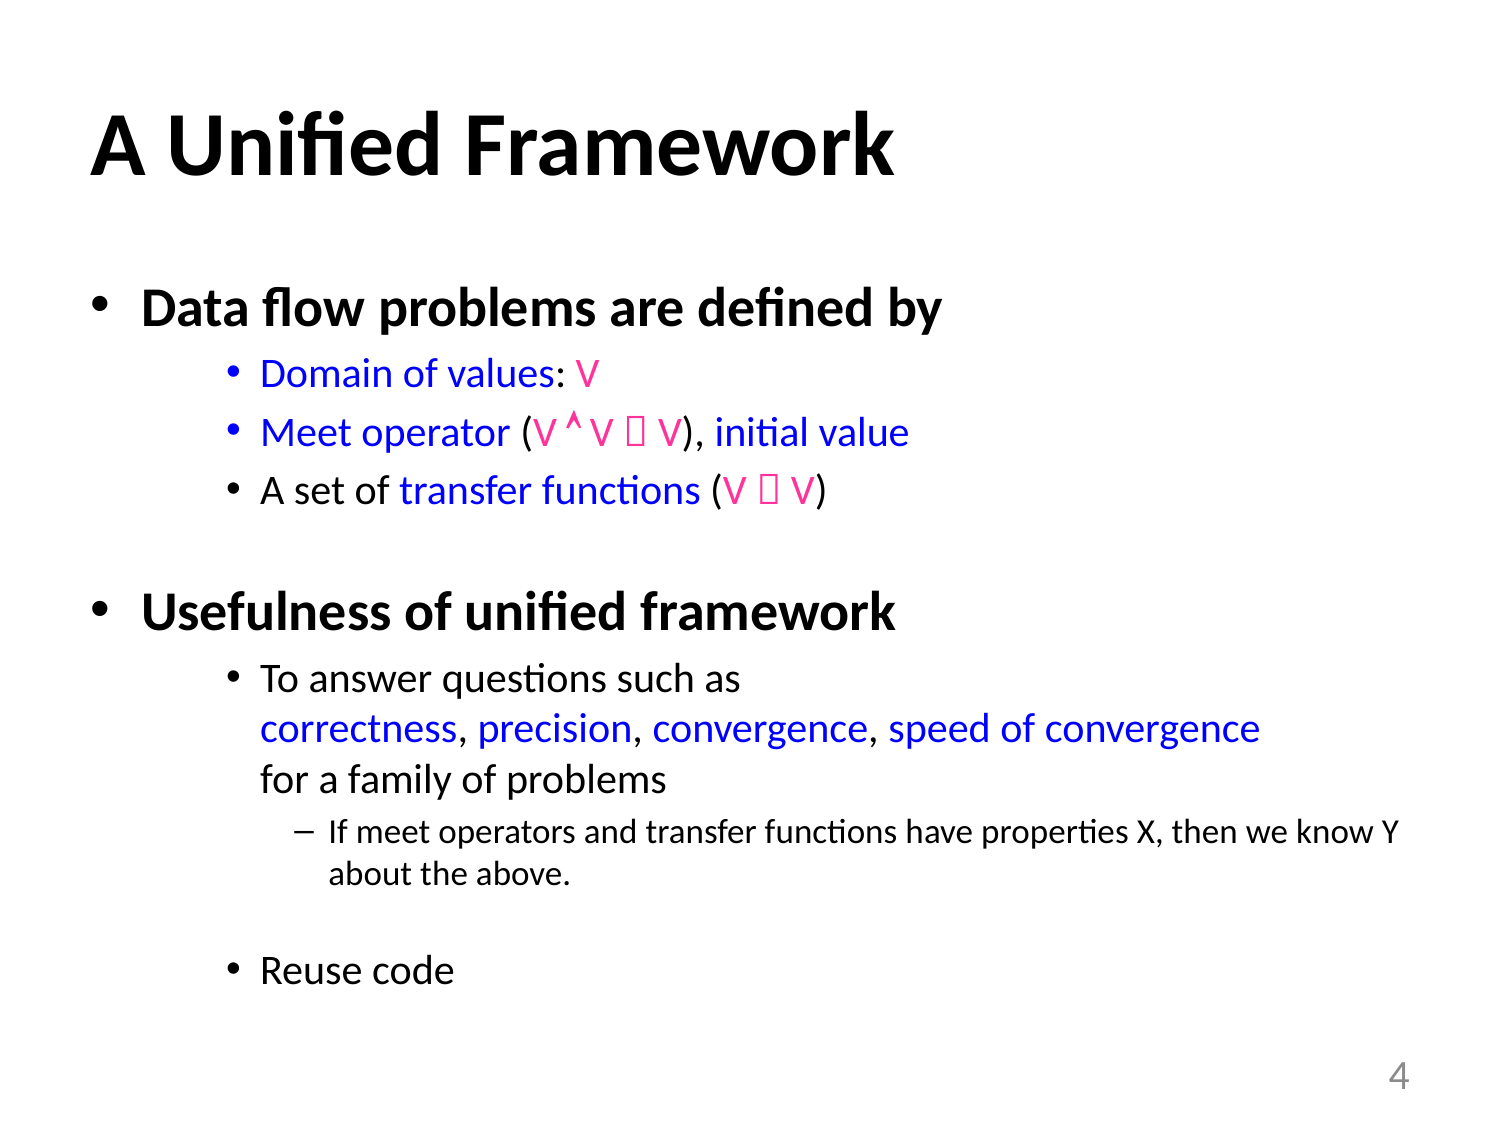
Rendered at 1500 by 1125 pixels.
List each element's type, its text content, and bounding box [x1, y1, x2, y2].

list Data flow problems are defined by Domain of values: V Meet operator (V  V  V), initial value A set of transfer functions (V  V) Usefulness of unified framework To answer questions such as correctness, precision, convergence, speed of convergence for a family of problems If meet operators and transfer functions have properties X, then we know Y about the above. Reuse code [75, 262, 1425, 1005]
slide_number 4 [1074, 1042, 1425, 1103]
title A Unified Framework [75, 45, 1425, 233]
